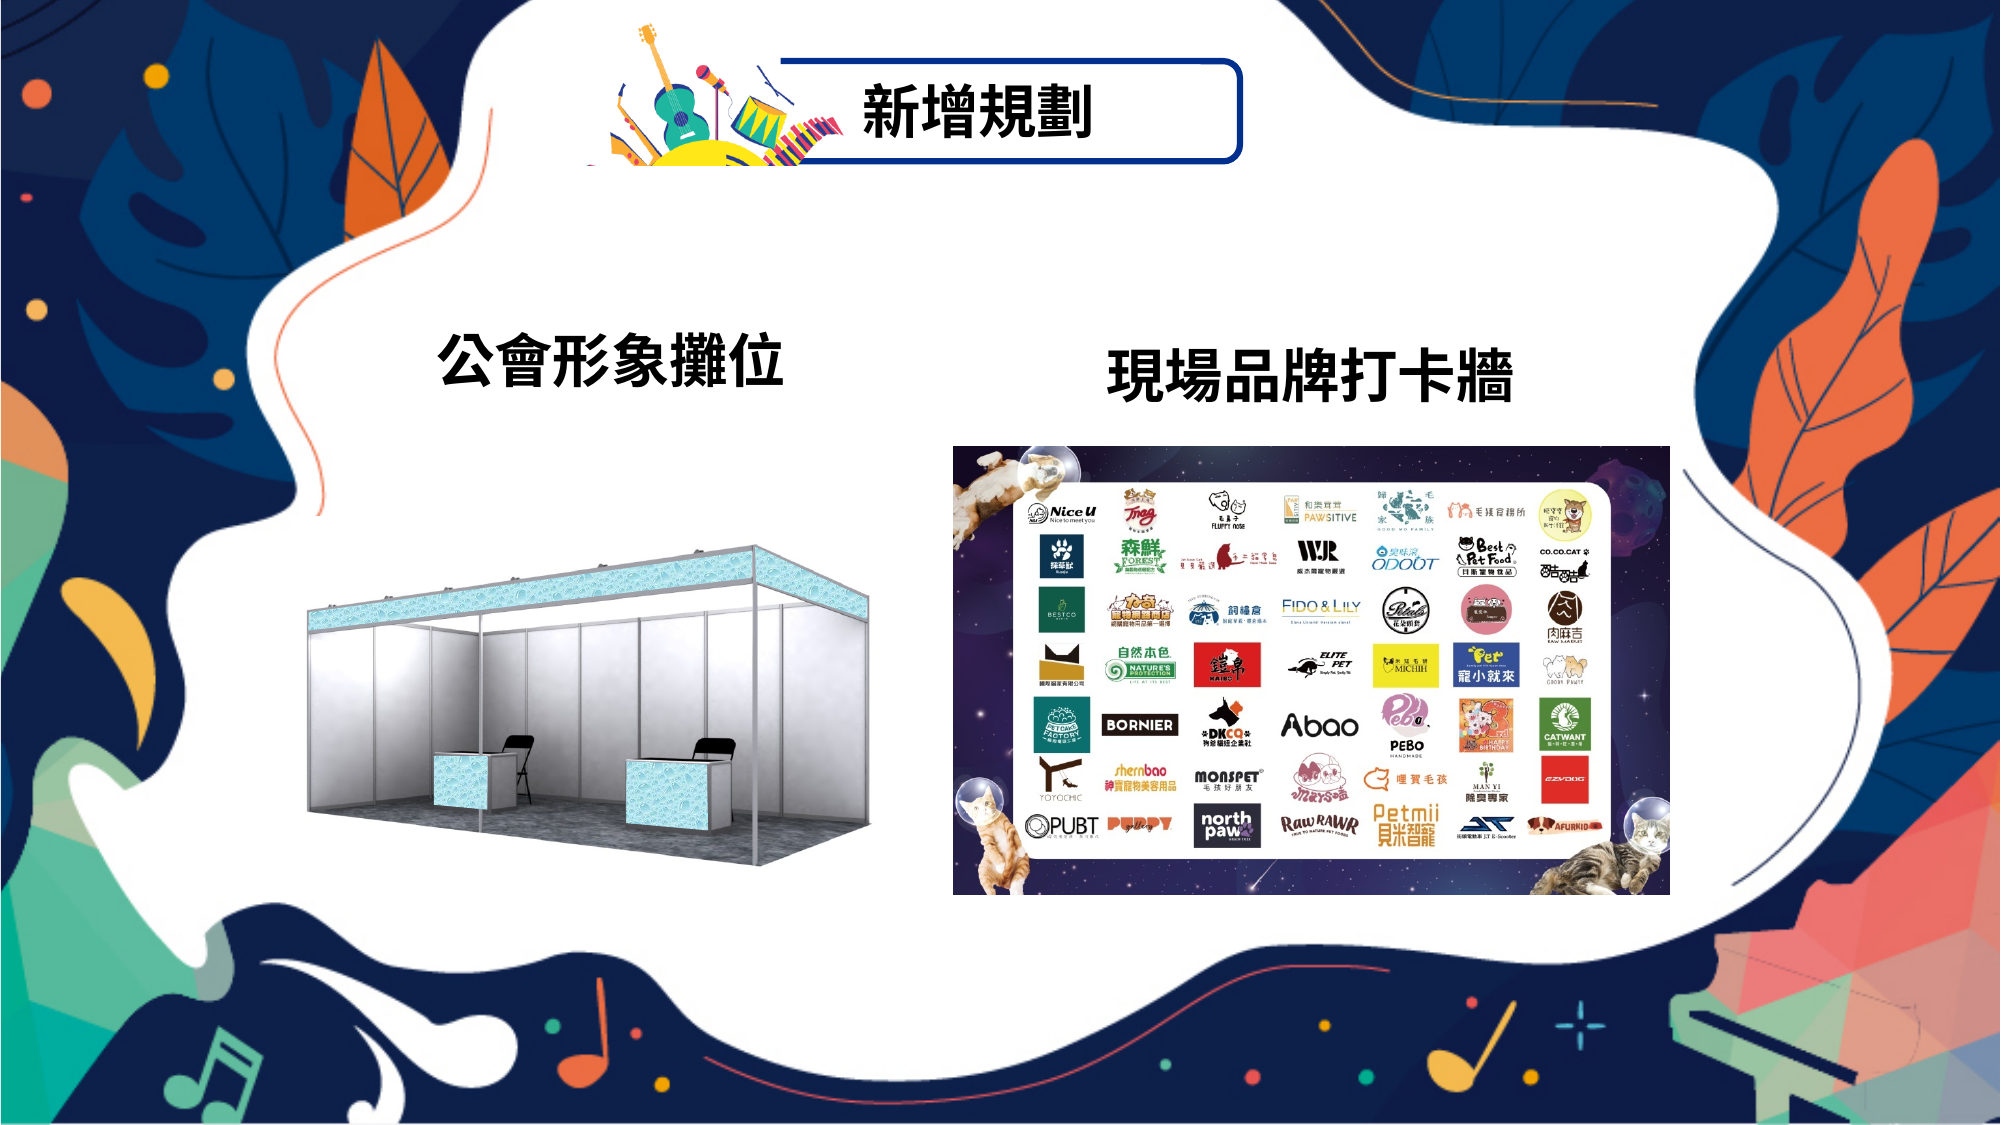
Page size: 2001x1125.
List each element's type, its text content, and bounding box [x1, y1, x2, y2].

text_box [564, 21, 1240, 166]
text_box 公會形象攤位 [421, 316, 808, 402]
picture [0, 0, 2000, 1125]
text_box 現場品牌打卡牆 [1091, 332, 1531, 417]
